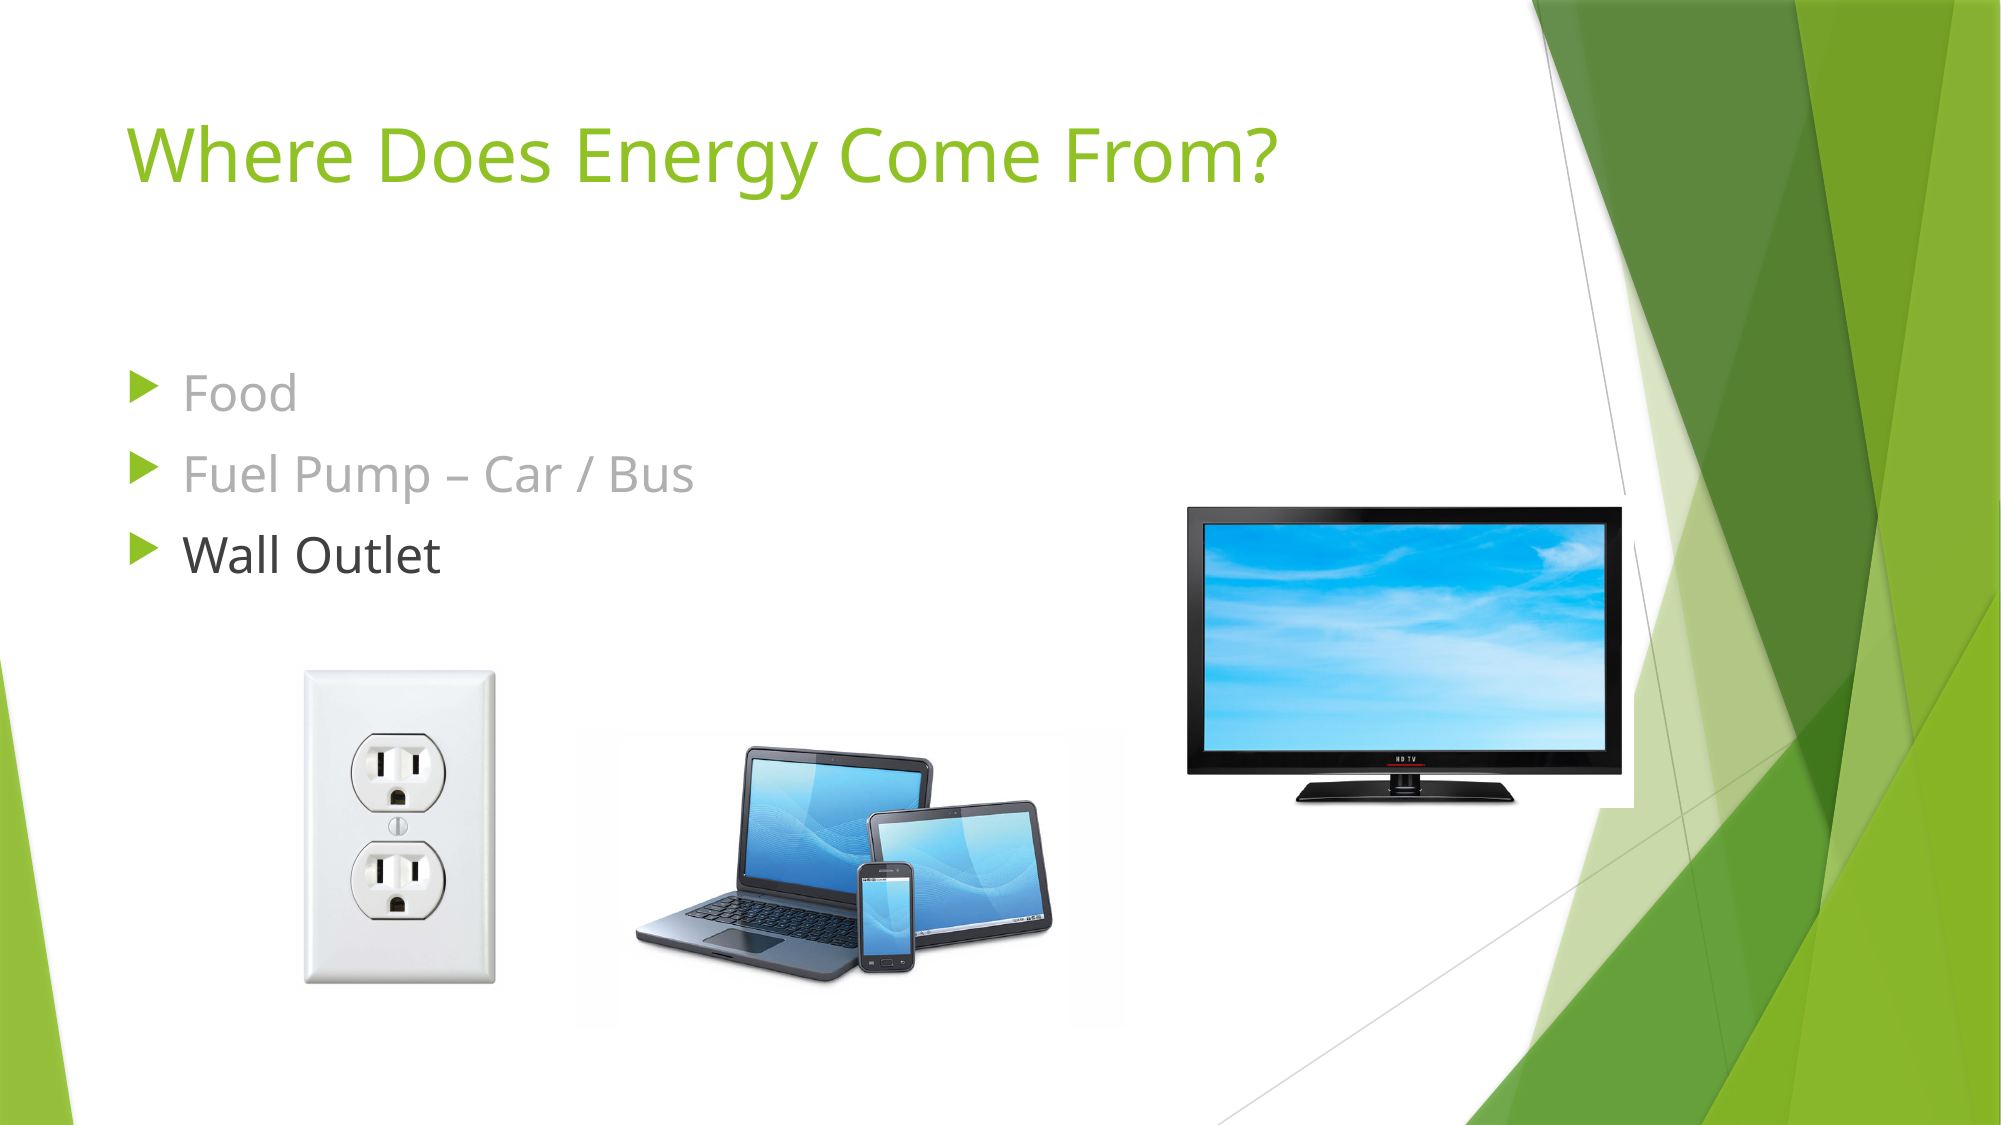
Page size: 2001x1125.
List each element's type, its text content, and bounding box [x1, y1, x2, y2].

title Where Does Energy Come From? [111, 99, 1522, 317]
list Food Fuel Pump – Car / Bus Wall Outlet [111, 354, 1522, 992]
picture [564, 729, 1127, 1030]
picture [1173, 494, 1634, 809]
picture [295, 662, 505, 992]
